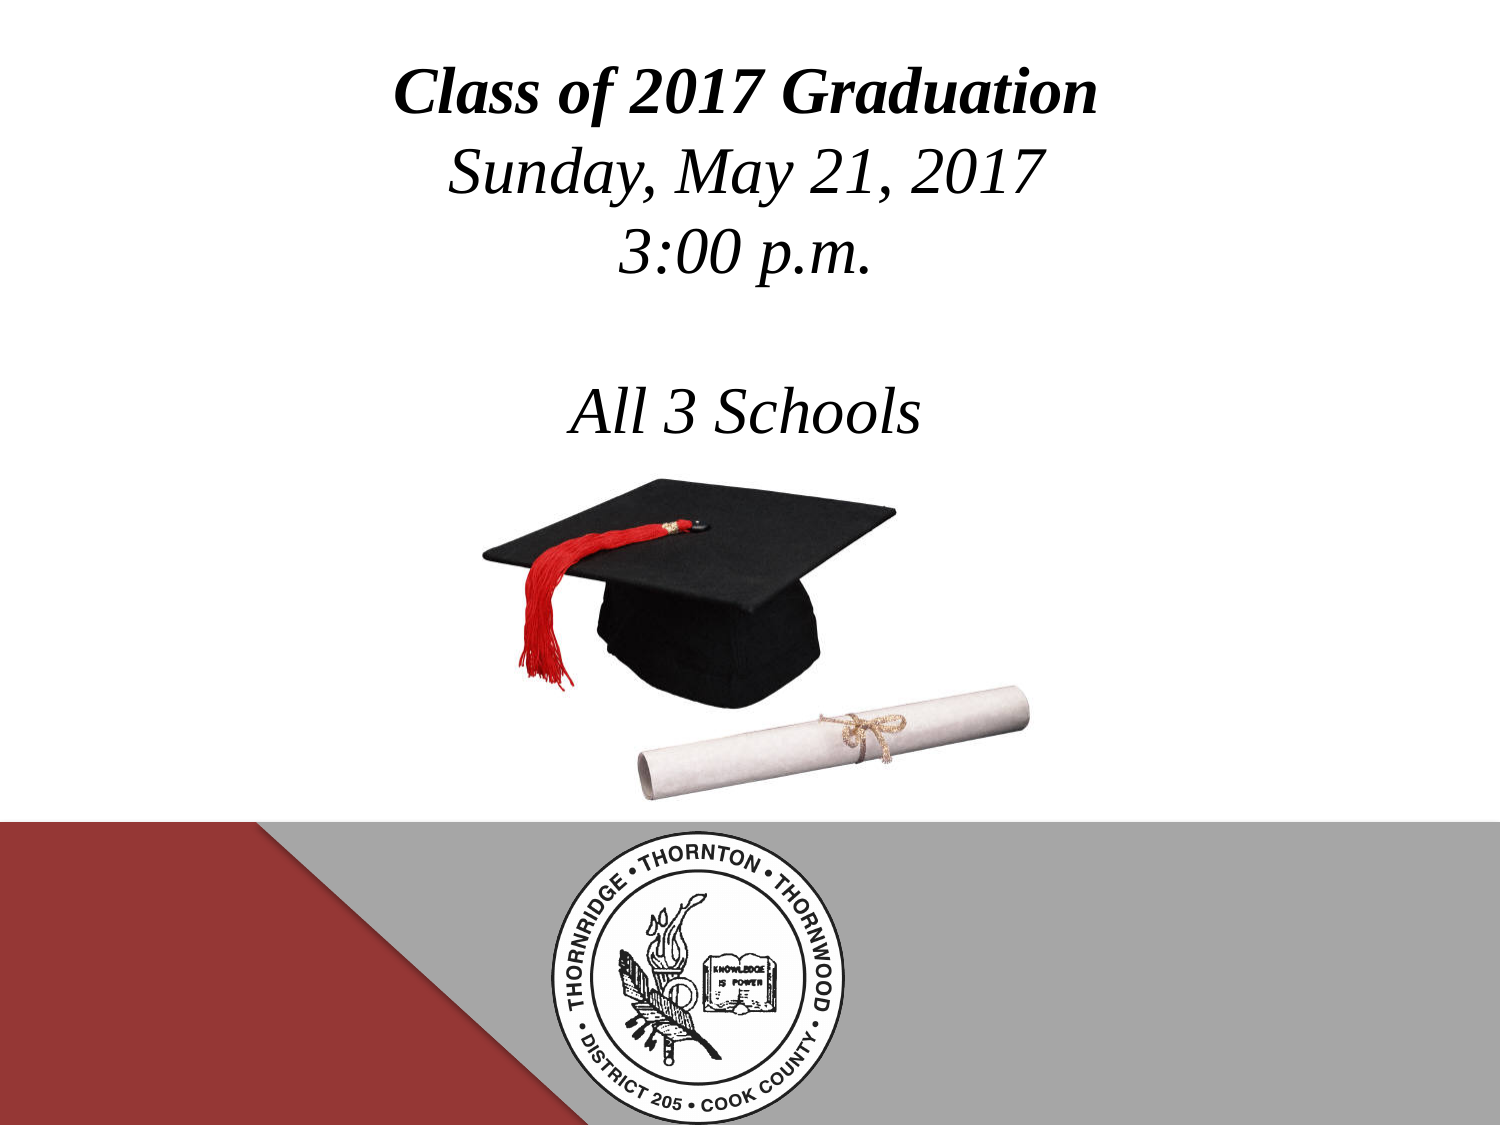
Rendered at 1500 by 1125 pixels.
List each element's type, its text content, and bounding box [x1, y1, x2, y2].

picture [551, 831, 845, 1125]
picture [449, 449, 1051, 818]
text_box Class of 2017 Graduation Sunday, May 21, 2017 3:00 p.m. All 3 Schools [48, 39, 1447, 455]
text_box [0, 821, 1500, 1125]
